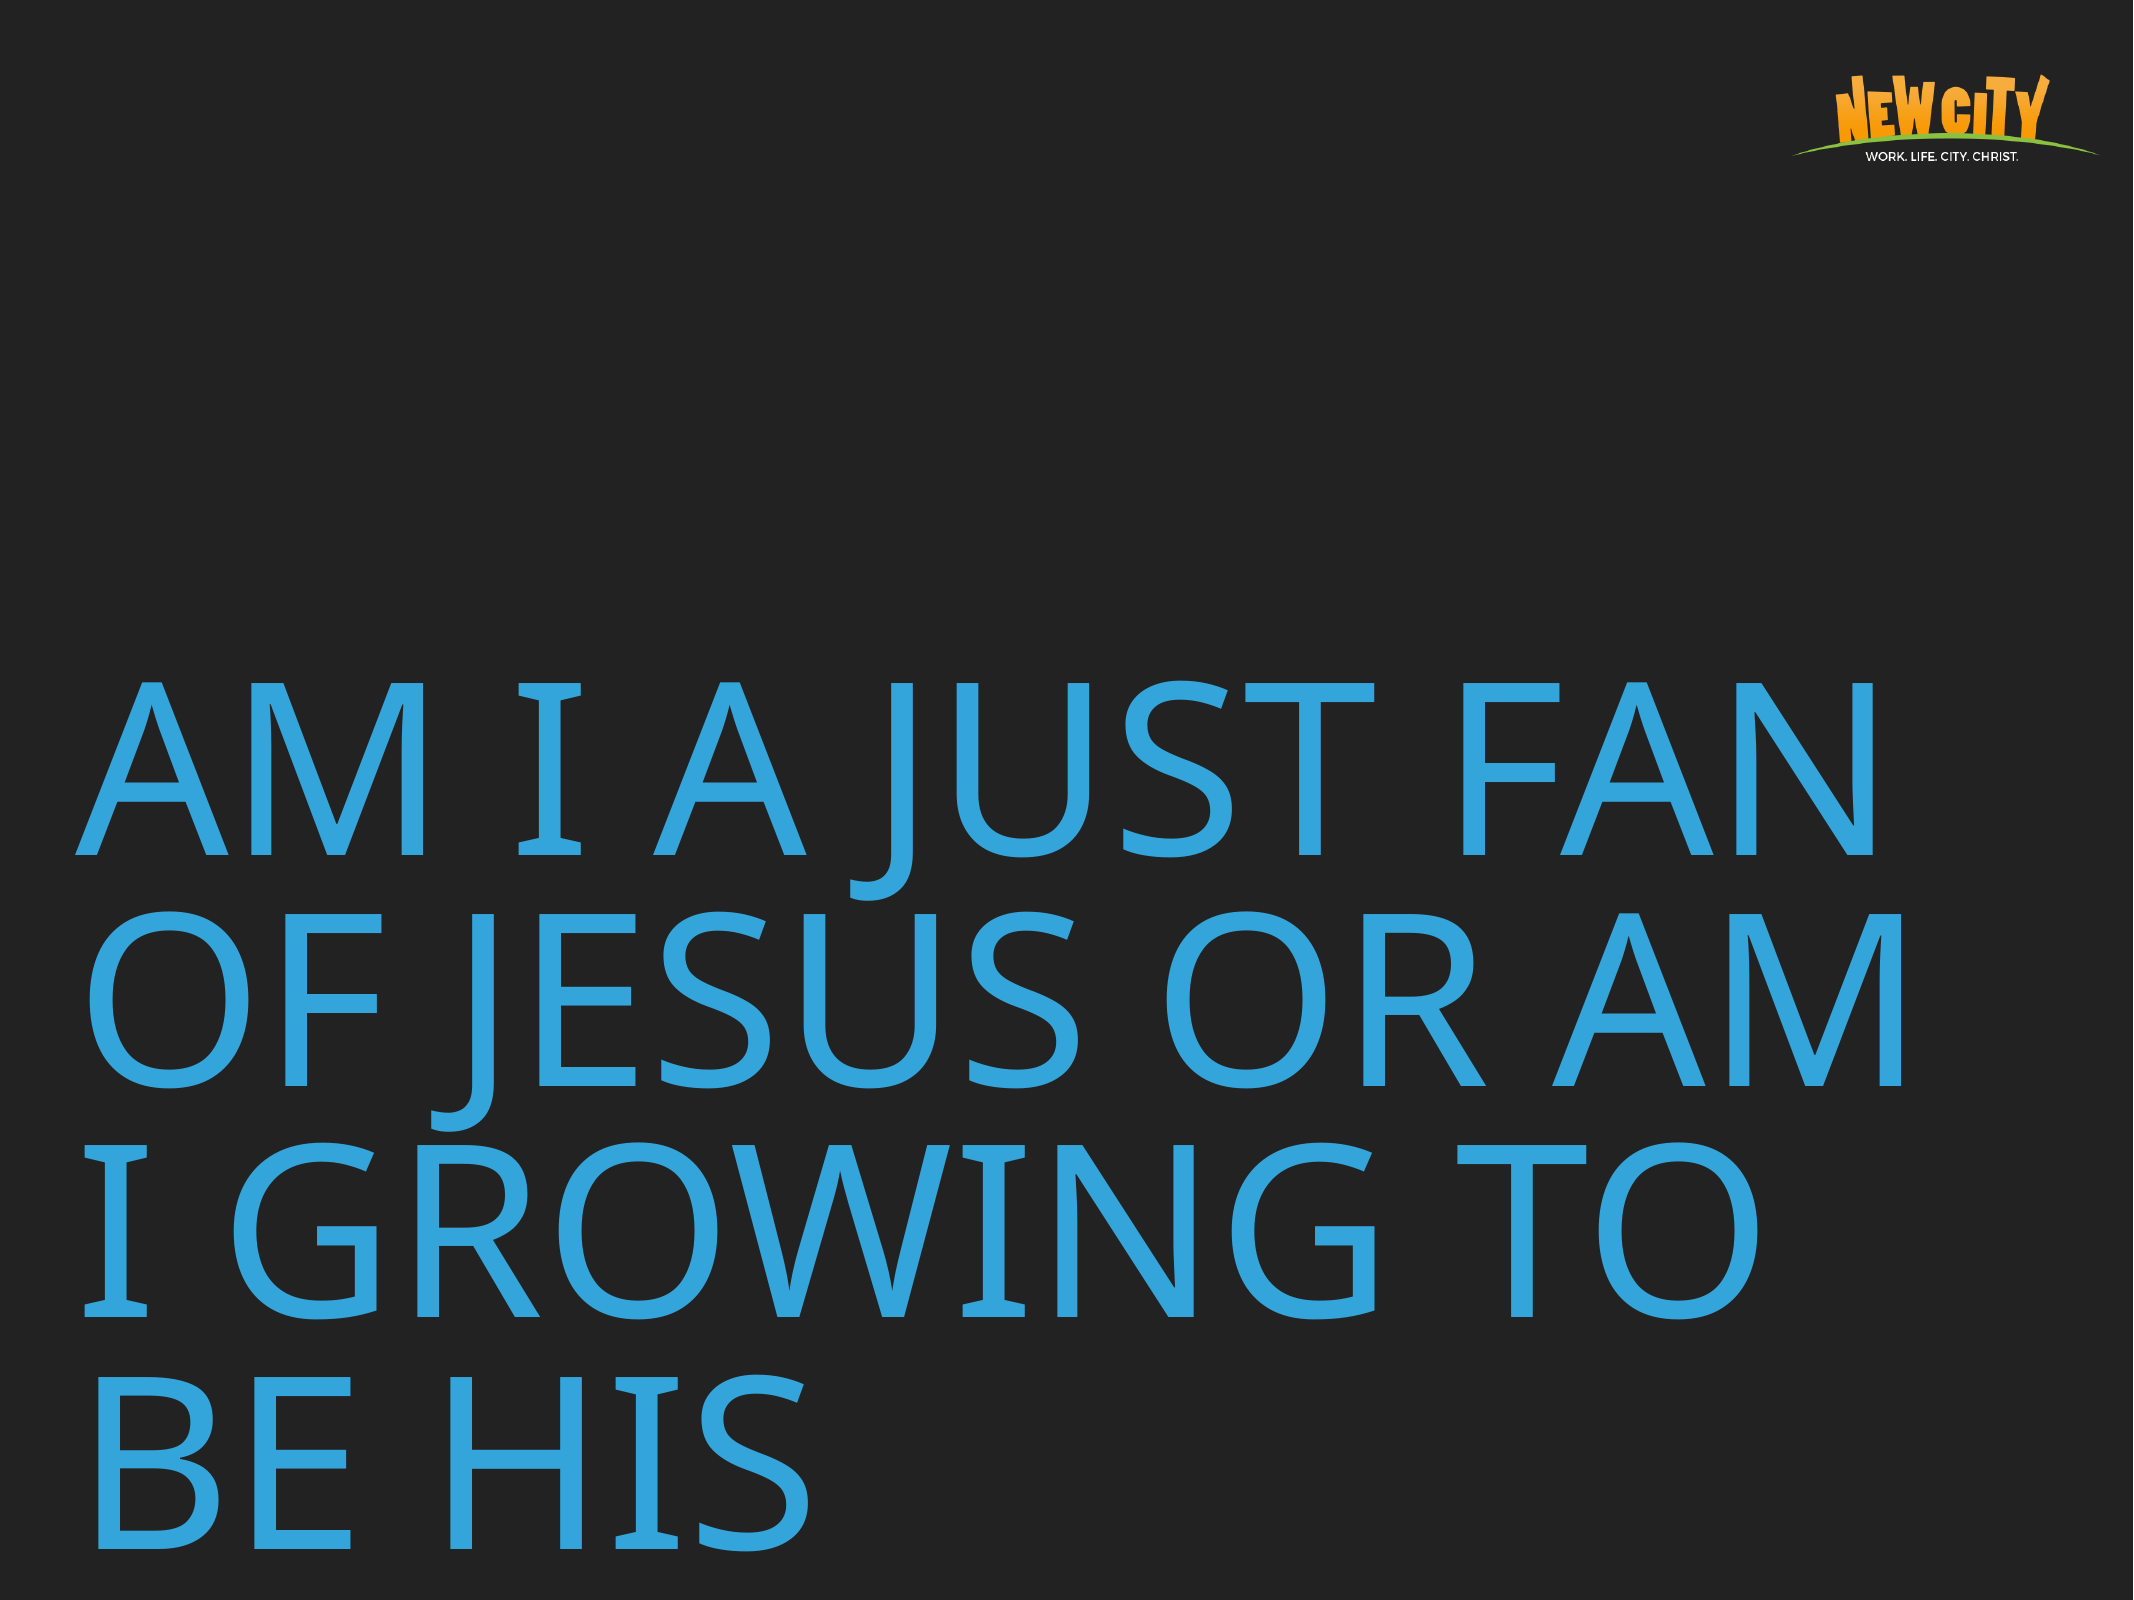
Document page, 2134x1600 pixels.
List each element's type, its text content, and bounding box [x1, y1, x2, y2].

title Am I a just fan of Jesus or am I growing to be his follower? [66, 661, 2068, 1405]
picture [1787, 64, 2105, 171]
